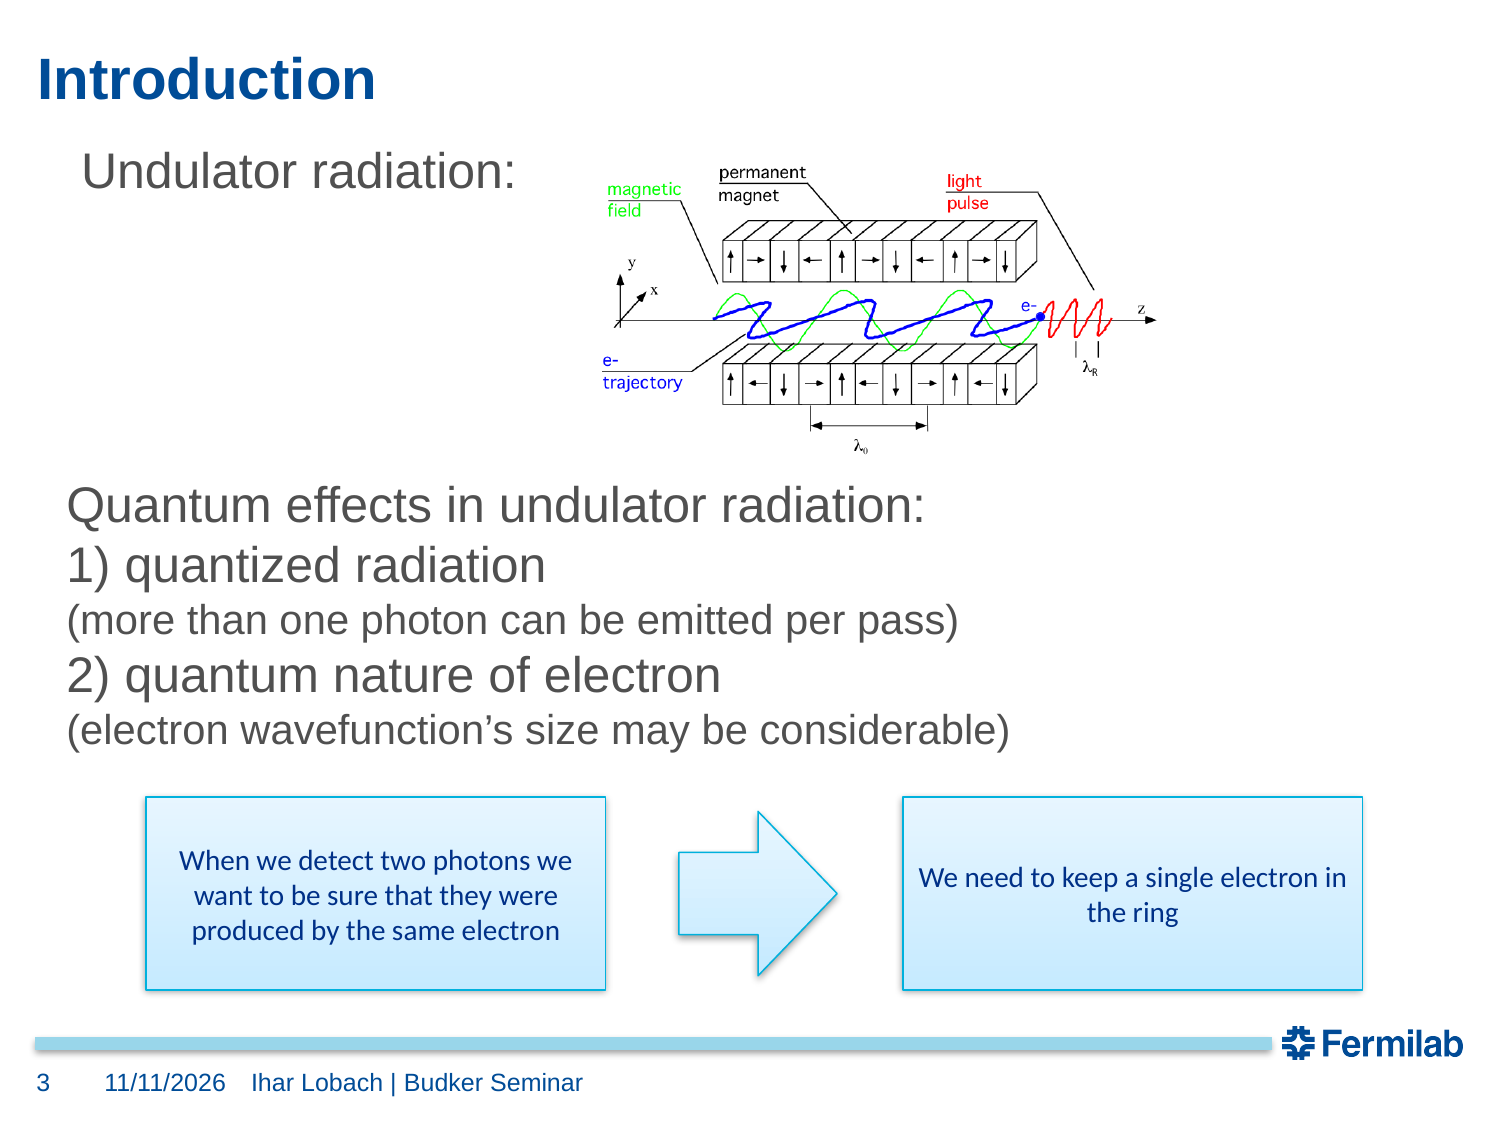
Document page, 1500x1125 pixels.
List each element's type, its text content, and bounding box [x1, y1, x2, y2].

picture [1282, 1026, 1463, 1060]
title Introduction [37, 41, 1463, 112]
list Quantum effects in undulator radiation: 1) quantized radiation (more than one photon can be emitted per pass) 2) quantum nature of electron (electron wavefunction’s size may be considerable) [66, 472, 1434, 791]
text_box [678, 810, 838, 977]
text_box When we detect two photons we want to be sure that they were produced by the same electron [145, 796, 606, 991]
text_box Undulator radiation: [81, 138, 1449, 456]
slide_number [104, 1066, 232, 1107]
footer Ihar Lobach | Budker Seminar [251, 1066, 1279, 1107]
text_box We need to keep a single electron in the ring [902, 796, 1363, 991]
slide_number 3 [36, 1066, 105, 1106]
picture [591, 156, 1162, 457]
